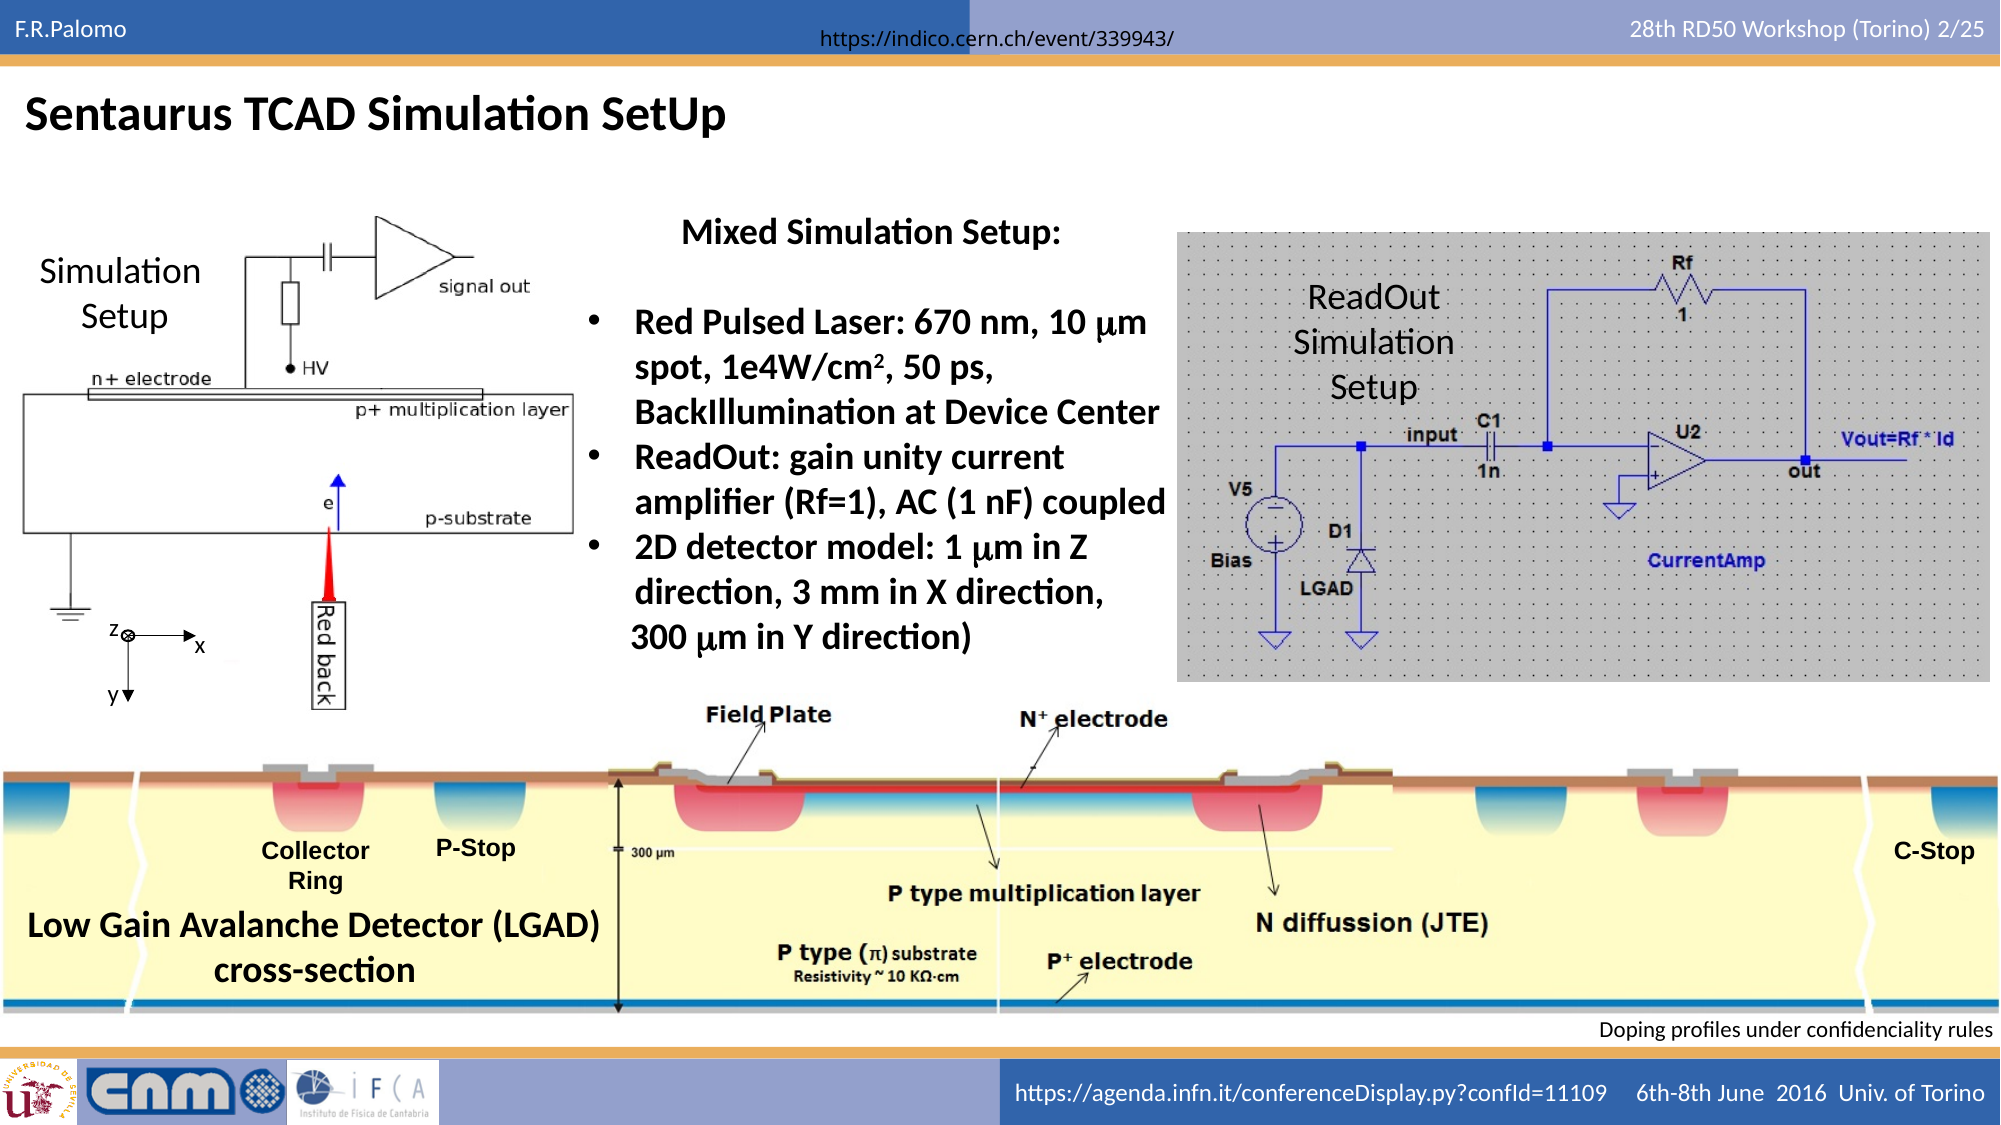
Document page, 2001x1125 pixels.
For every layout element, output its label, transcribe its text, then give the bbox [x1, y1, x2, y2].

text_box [1176, 232, 1990, 682]
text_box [121, 630, 135, 642]
picture [0, 1059, 77, 1125]
picture [86, 1060, 439, 1125]
text_box Doping profiles under confidenciality rules [1584, 1018, 2000, 1049]
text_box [0, 693, 2000, 1018]
text_box Sentaurus TCAD Simulation SetUp [10, 79, 1990, 167]
text_box Mixed Simulation Setup: Red Pulsed Laser: 670 nm, 10 mm spot, 1e4W/cm2, 50 ps, BackIllumination at Device Center ReadOut: gain unity current amplifier (Rf=1), AC (1 nF) coupled 2D detector model: 1 mm in Z direction, 3 mm in X direction, 300 mm in Y direction) [586, 199, 1228, 665]
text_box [10, 197, 586, 716]
